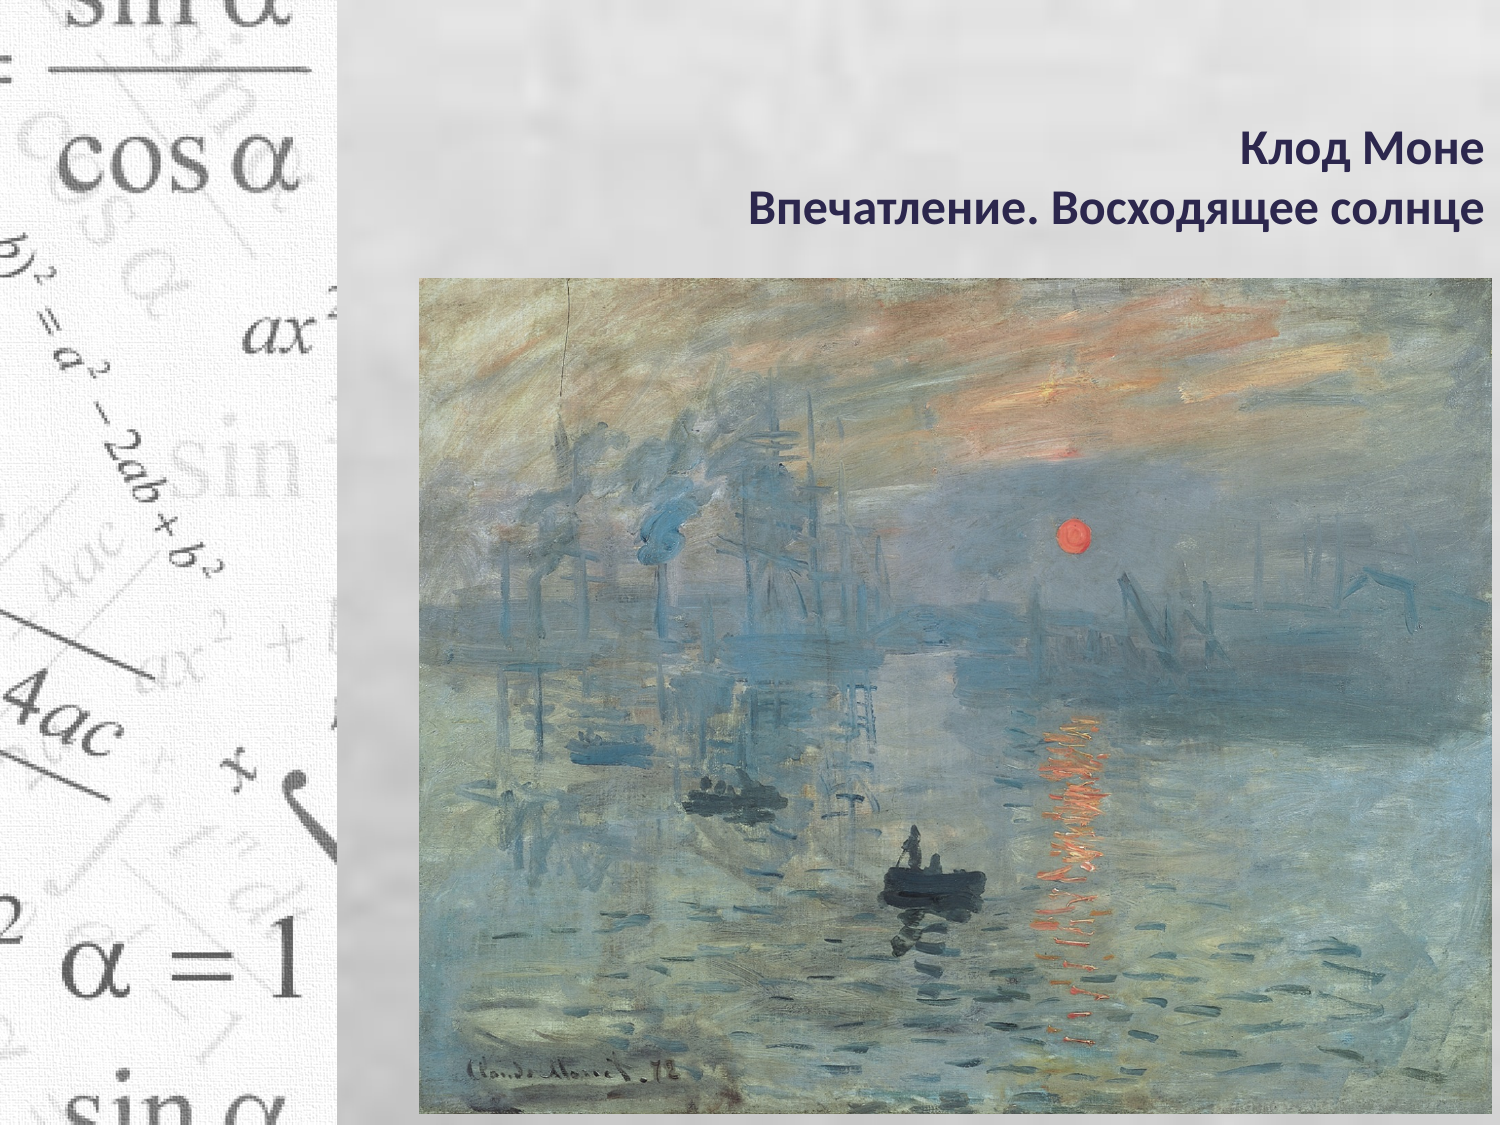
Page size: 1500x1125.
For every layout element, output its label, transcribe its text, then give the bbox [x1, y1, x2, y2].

picture [0, 0, 1500, 1125]
text_box Клод Моне Впечатление. Восходящее солнце [336, 107, 1500, 242]
